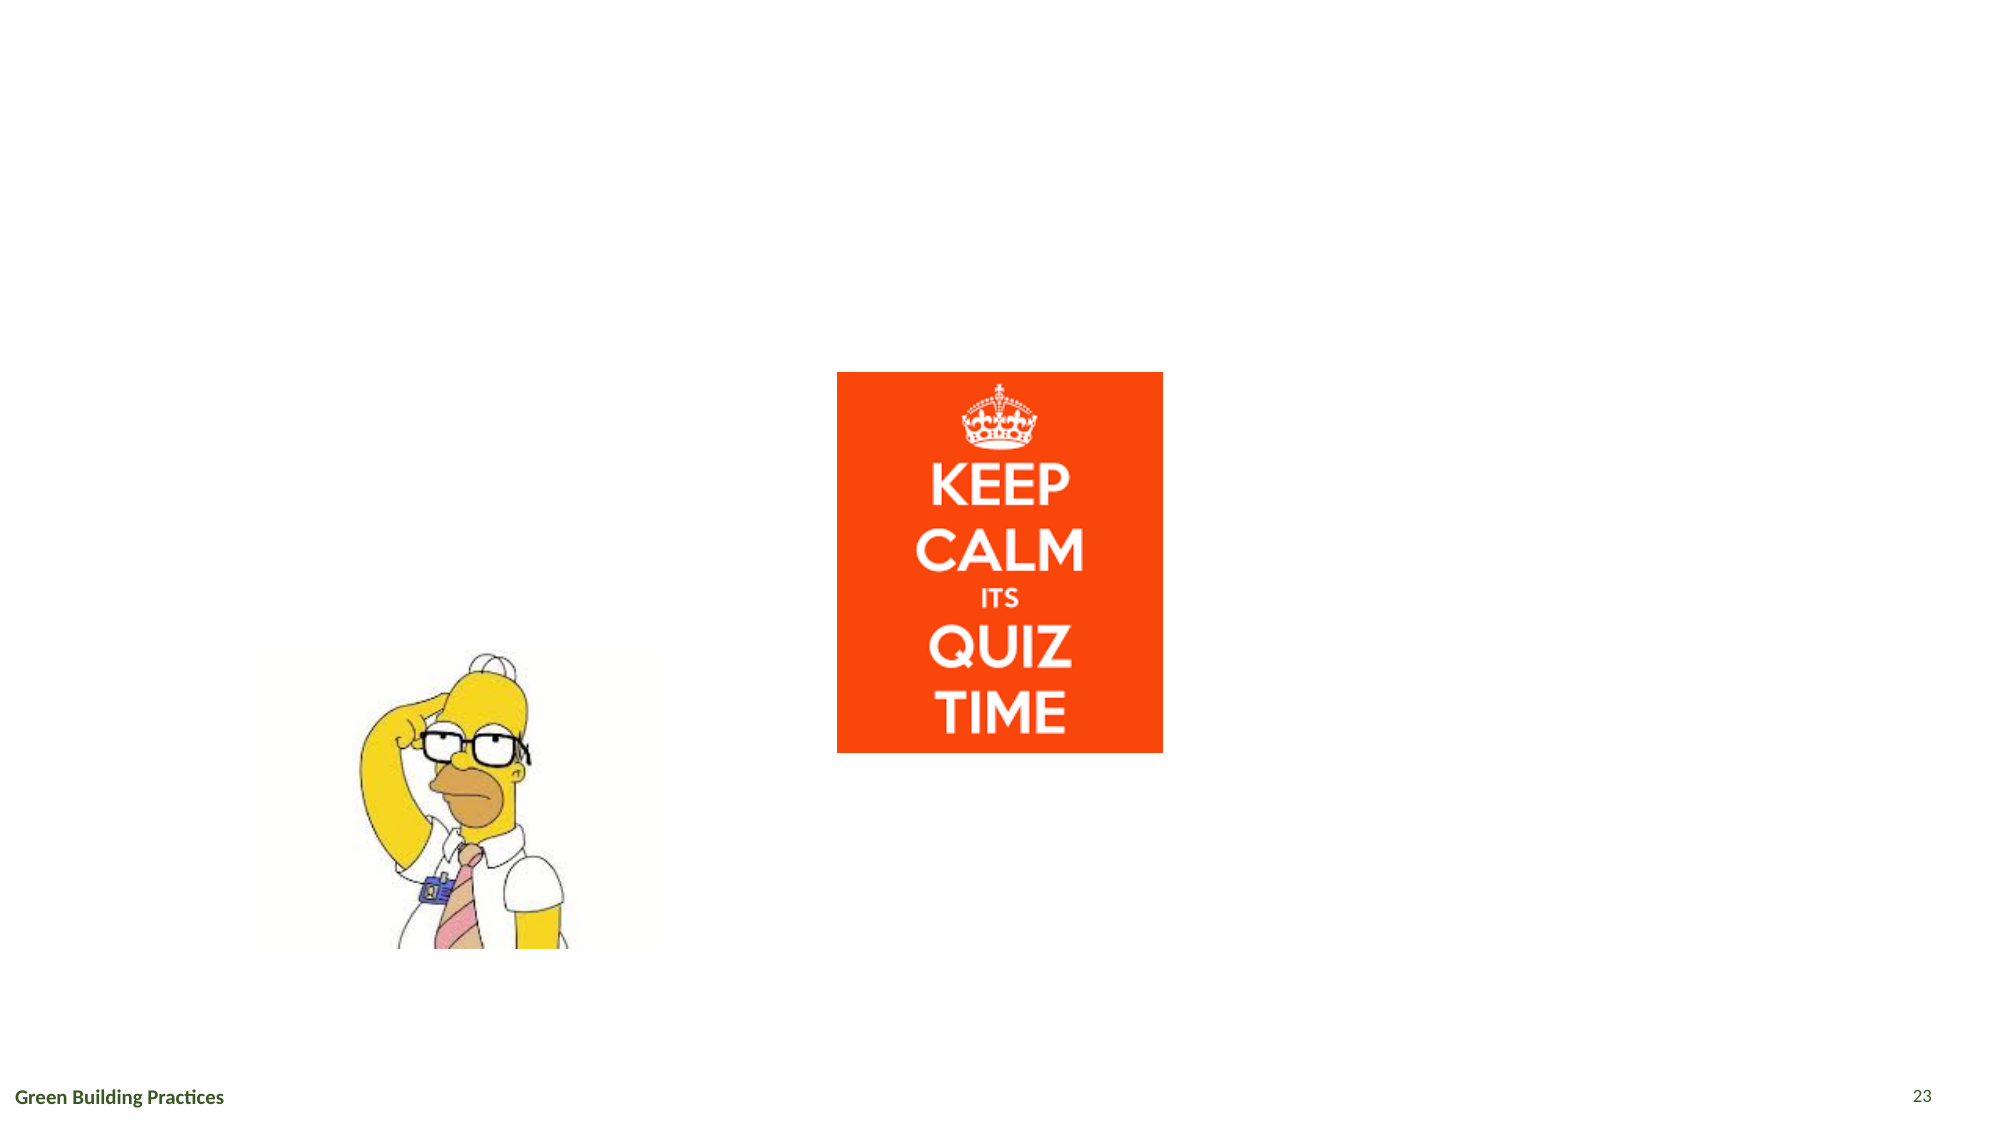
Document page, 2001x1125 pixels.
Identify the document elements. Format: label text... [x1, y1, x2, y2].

picture [253, 649, 665, 949]
slide_number 23 [1897, 1064, 2000, 1125]
picture [837, 372, 1163, 753]
footer Green Building Practices [0, 1064, 1897, 1125]
